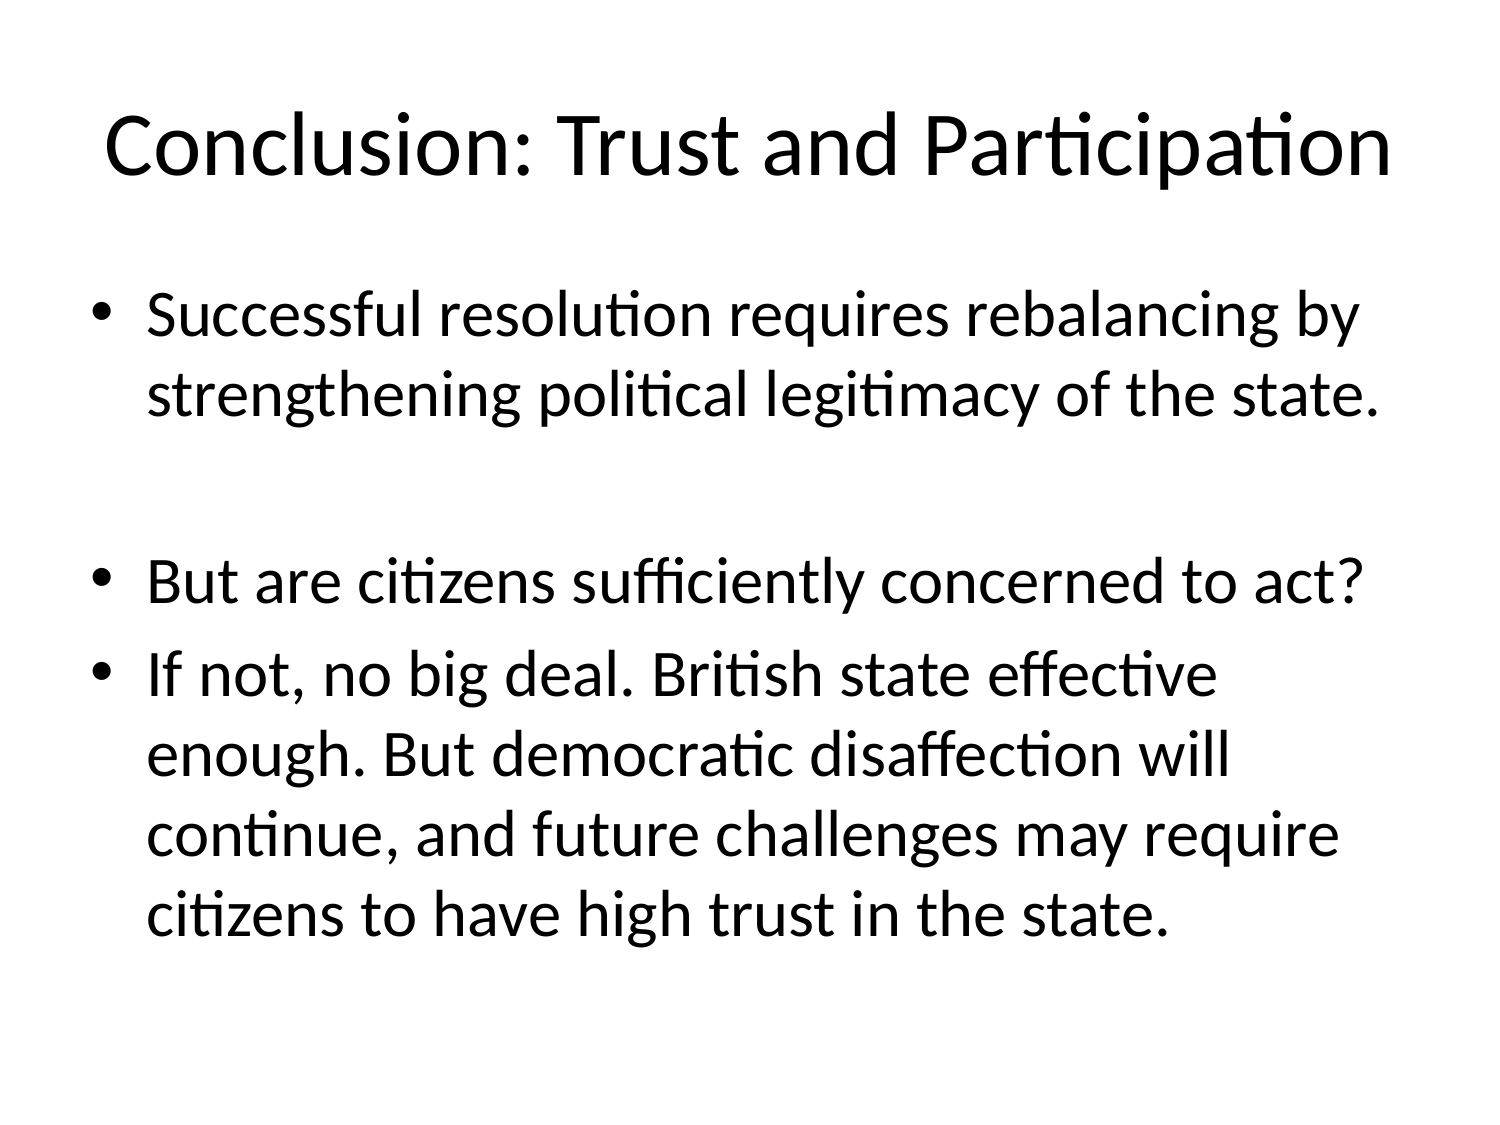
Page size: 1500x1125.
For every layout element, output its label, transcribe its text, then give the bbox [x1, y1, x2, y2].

title Conclusion: Trust and Participation [75, 45, 1425, 233]
list Successful resolution requires rebalancing by strengthening political legitimacy of the state. But are citizens sufficiently concerned to act? If not, no big deal. British state effective enough. But democratic disaffection will continue, and future challenges may require citizens to have high trust in the state. [75, 262, 1425, 1005]
